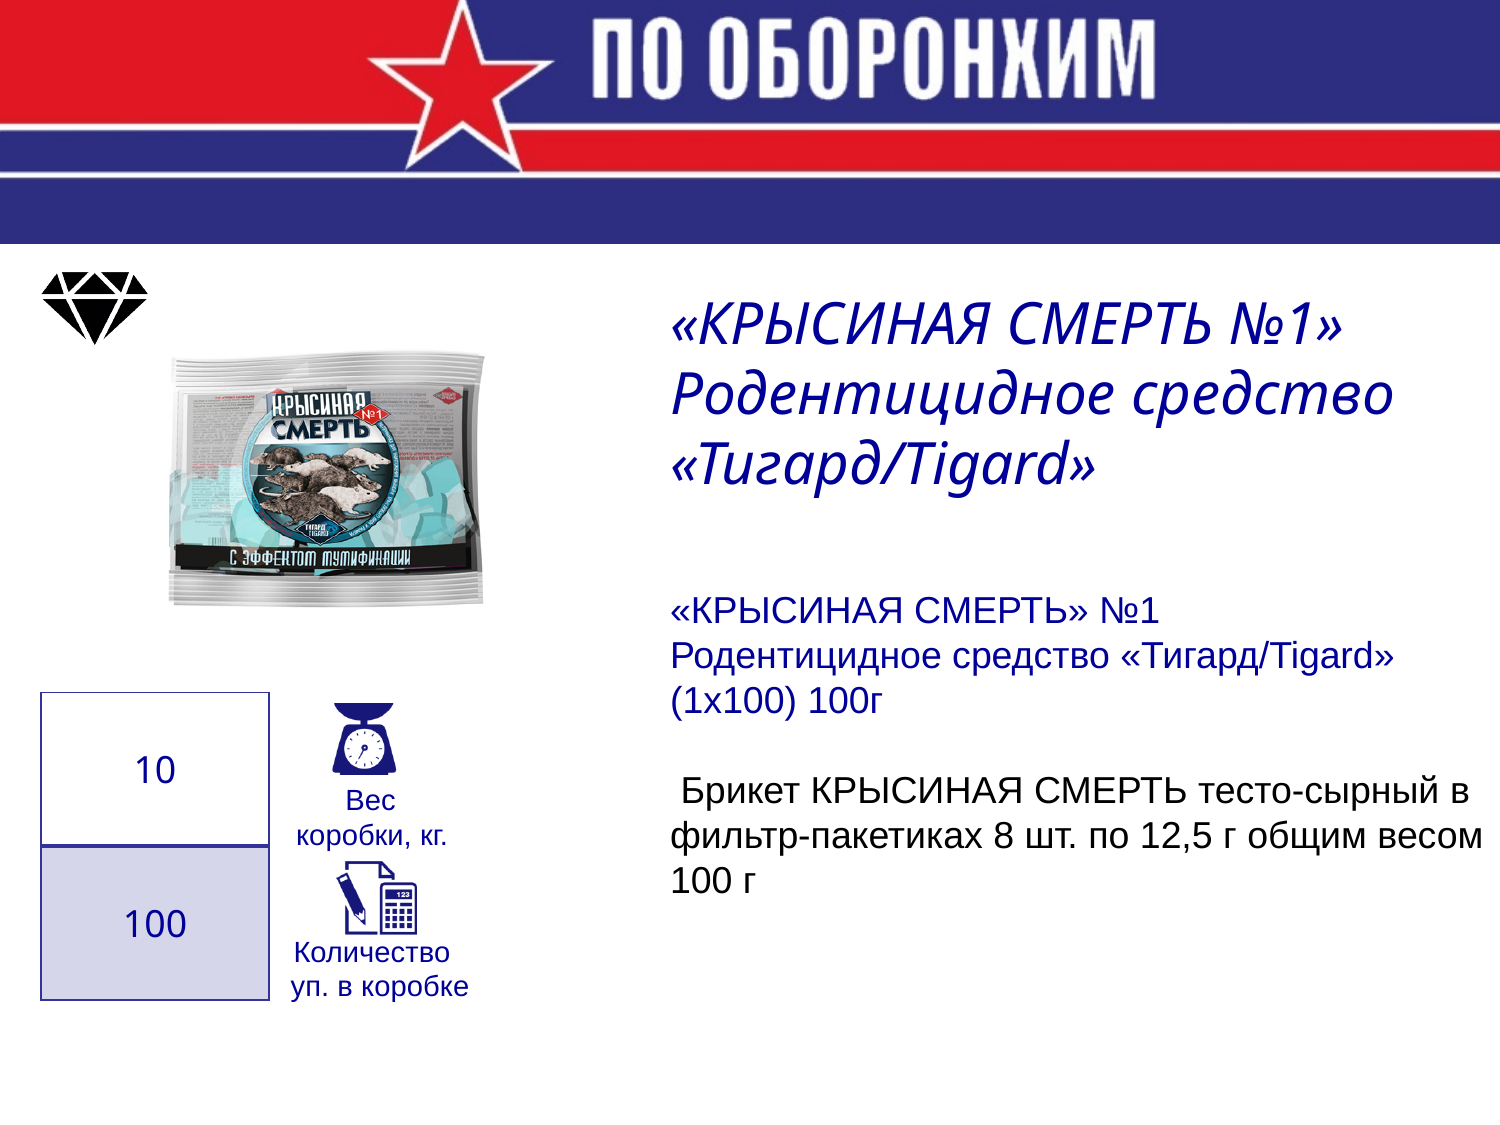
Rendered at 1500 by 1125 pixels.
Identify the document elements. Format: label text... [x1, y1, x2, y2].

table_header 10 [42, 693, 268, 844]
picture [336, 857, 417, 938]
picture [0, 0, 1500, 244]
text_box «КРЫСИНАЯ СМЕРТЬ №1» Родентицидное средство «Тигард/Tigard» «КРЫСИНАЯ СМЕРТЬ» №1 Родентицидное средство «Тигард/Tigard» (1x100) 100г Брикет КРЫСИНАЯ СМЕРТЬ тесто-сырный в фильтр-пакетиках 8 шт. по 12,5 г общим весом 100 г [655, 279, 1500, 954]
table_cell 100 [42, 848, 268, 999]
text_box Количество уп. в коробке [259, 925, 493, 1011]
picture [327, 702, 400, 775]
text_box Вес коробки, кг. [281, 773, 482, 859]
picture [40, 255, 505, 631]
